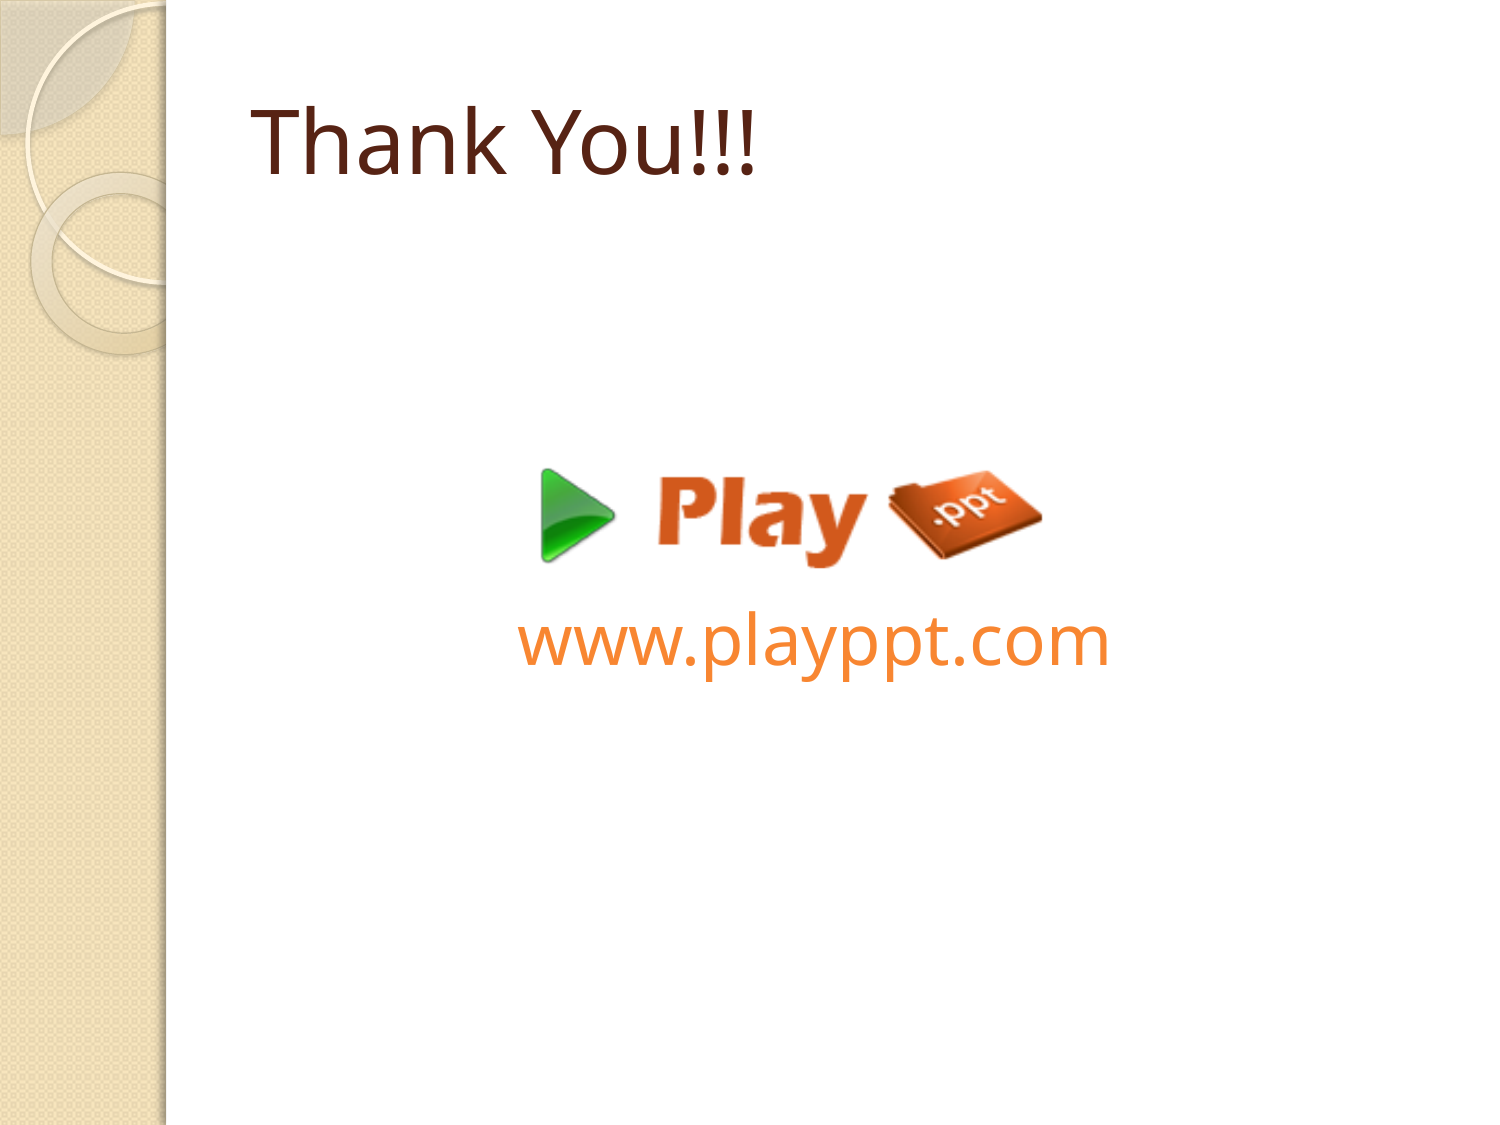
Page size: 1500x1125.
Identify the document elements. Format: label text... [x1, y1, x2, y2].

picture [499, 449, 1083, 581]
text_box www.playppt.com [199, 587, 1430, 688]
title Thank You!!! [235, 45, 1466, 233]
